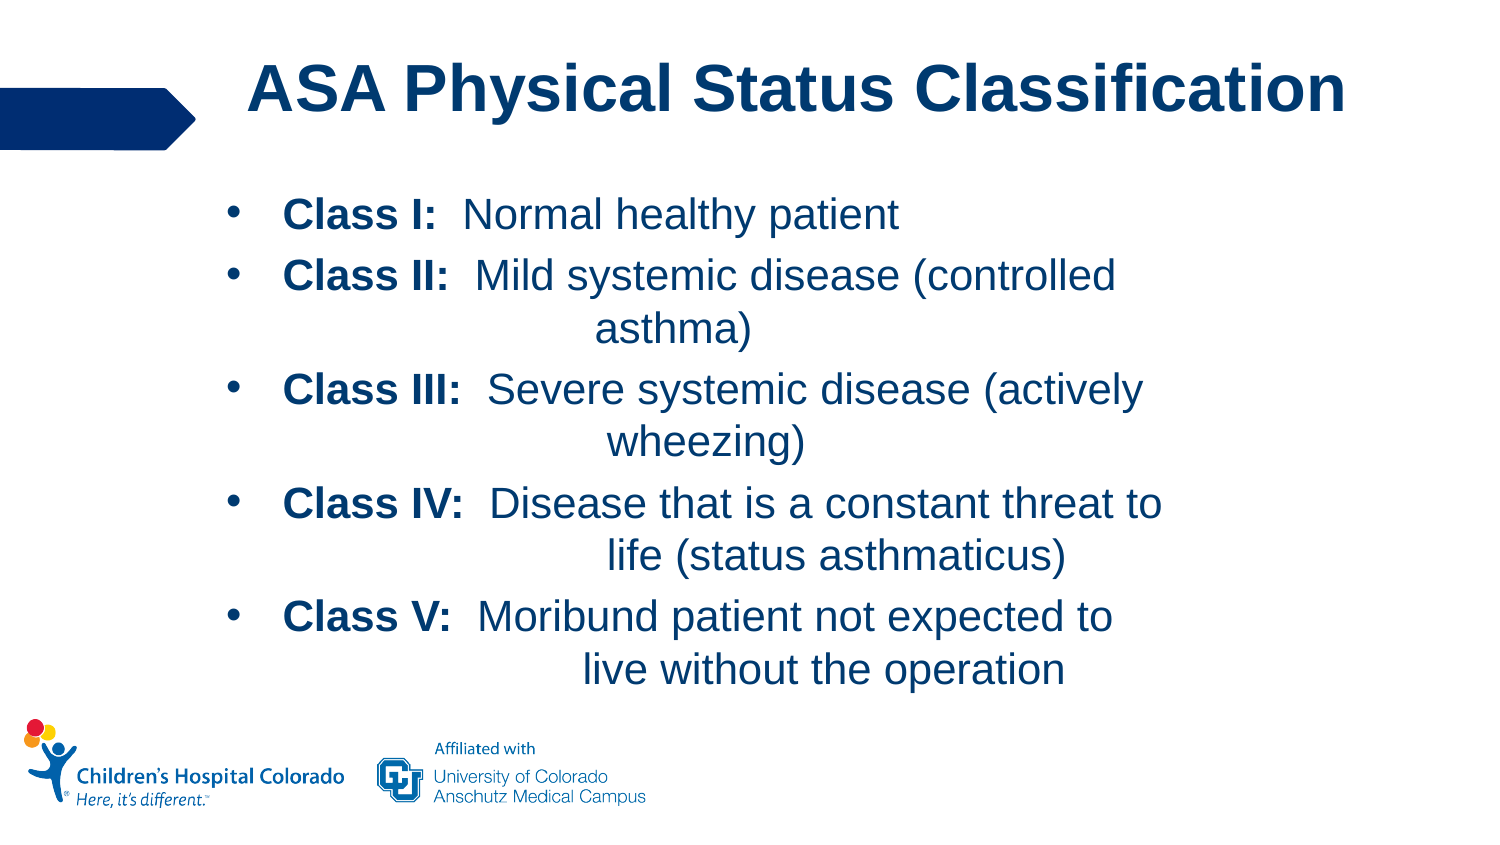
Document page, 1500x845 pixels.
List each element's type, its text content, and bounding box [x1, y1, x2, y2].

list Class I: Normal healthy patient Class II: Mild systemic disease (controlled asthma) Class III: Severe systemic disease (actively wheezing) Class IV: Disease that is a constant threat to life (status asthmaticus) Class V: Moribund patient not expected to live without the operation [211, 178, 1197, 704]
picture [377, 741, 646, 806]
picture [24, 719, 344, 808]
title ASA Physical Status Classification [221, 37, 1374, 179]
